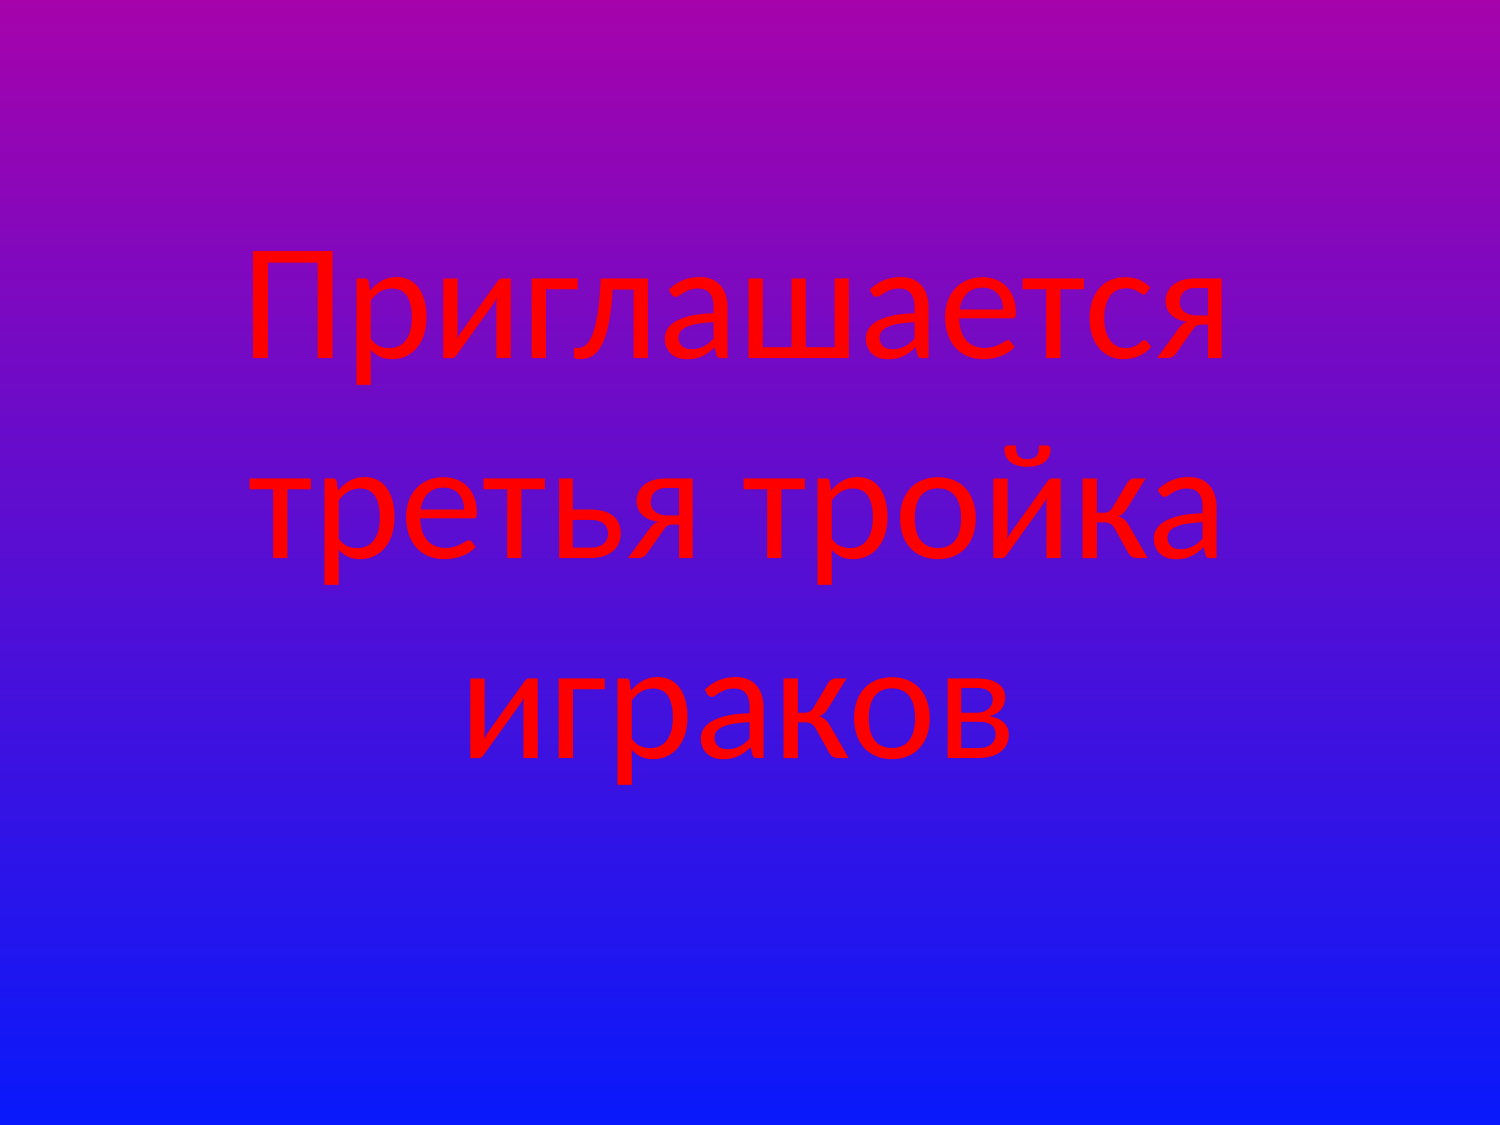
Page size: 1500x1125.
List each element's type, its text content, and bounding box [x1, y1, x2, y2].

text_box Приглашается третья тройка играков [123, 184, 1353, 800]
